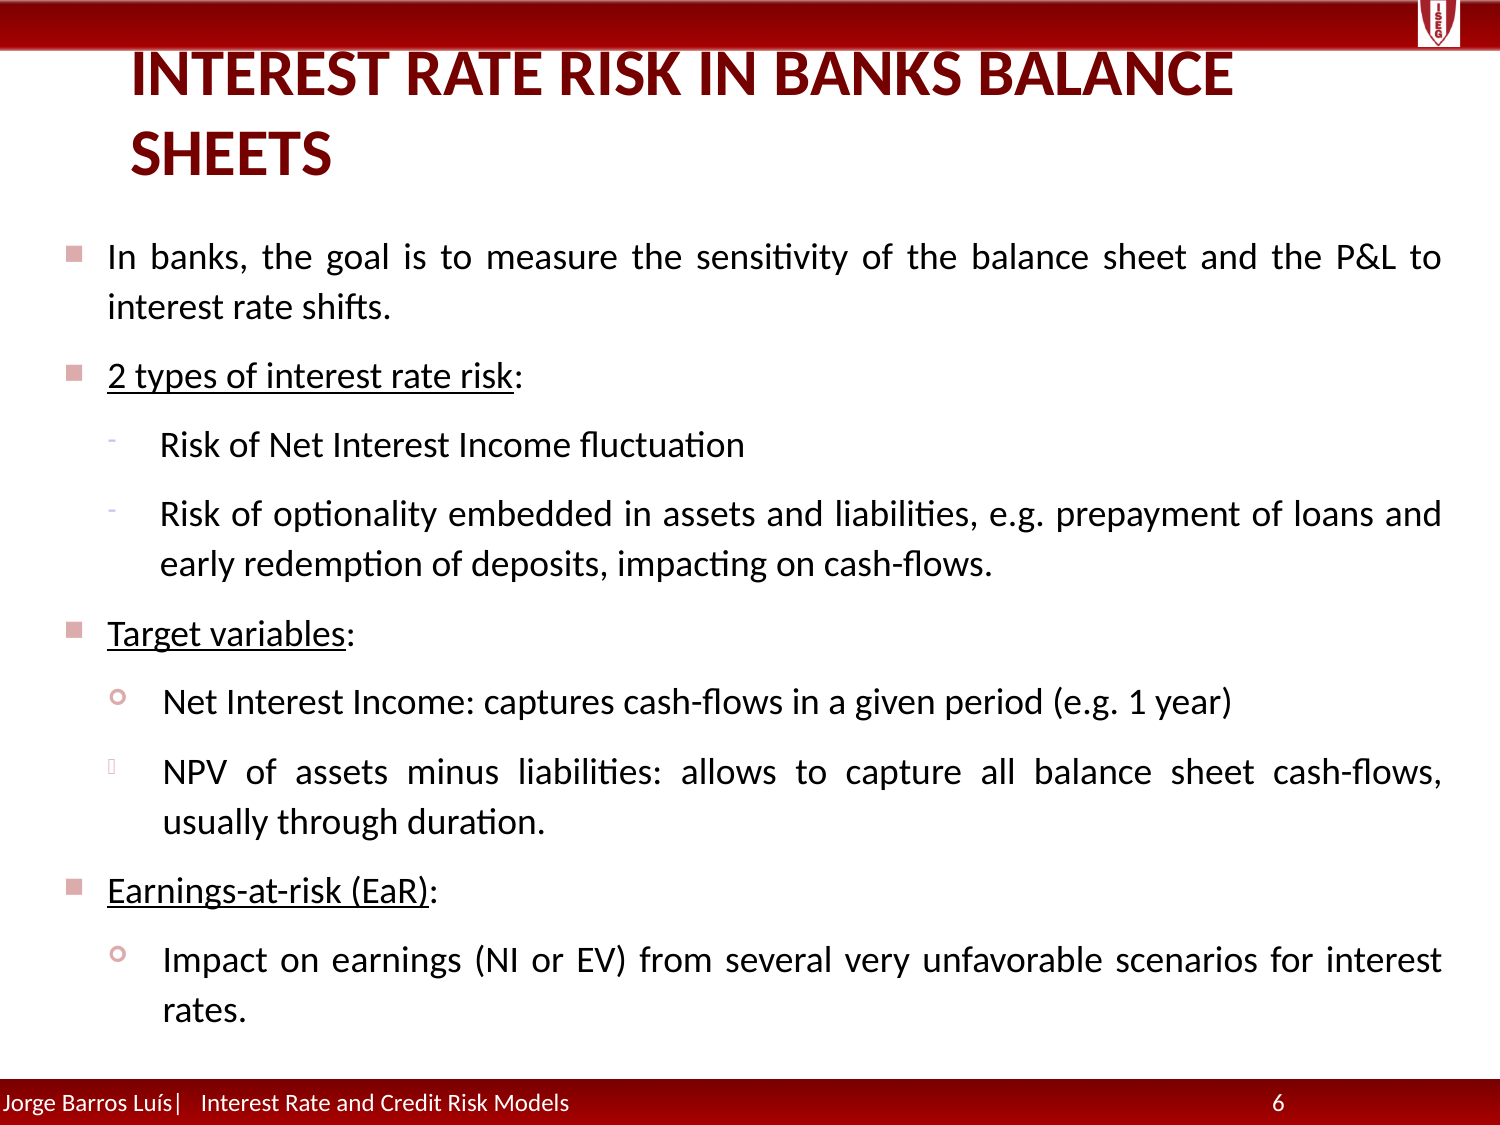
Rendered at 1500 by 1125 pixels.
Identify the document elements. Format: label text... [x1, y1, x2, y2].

list In banks, the goal is to measure the sensitivity of the balance sheet and the P&L to interest rate shifts. 2 types of interest rate risk: Risk of Net Interest Income fluctuation Risk of optionality embedded in assets and liabilities, e.g. prepayment of loans and early redemption of deposits, impacting on cash-flows. Target variables: Net Interest Income: captures cash-flows in a given period (e.g. 1 year) NPV of assets minus liabilities: allows to capture all balance sheet cash-flows, usually through duration. Earnings-at-risk (EaR): Impact on earnings (NI or EV) from several very unfavorable scenarios for interest rates. [53, 219, 1459, 1059]
title Interest Rate Risk in Banks Balance Sheets [115, 95, 1413, 197]
picture [1417, 0, 1461, 47]
